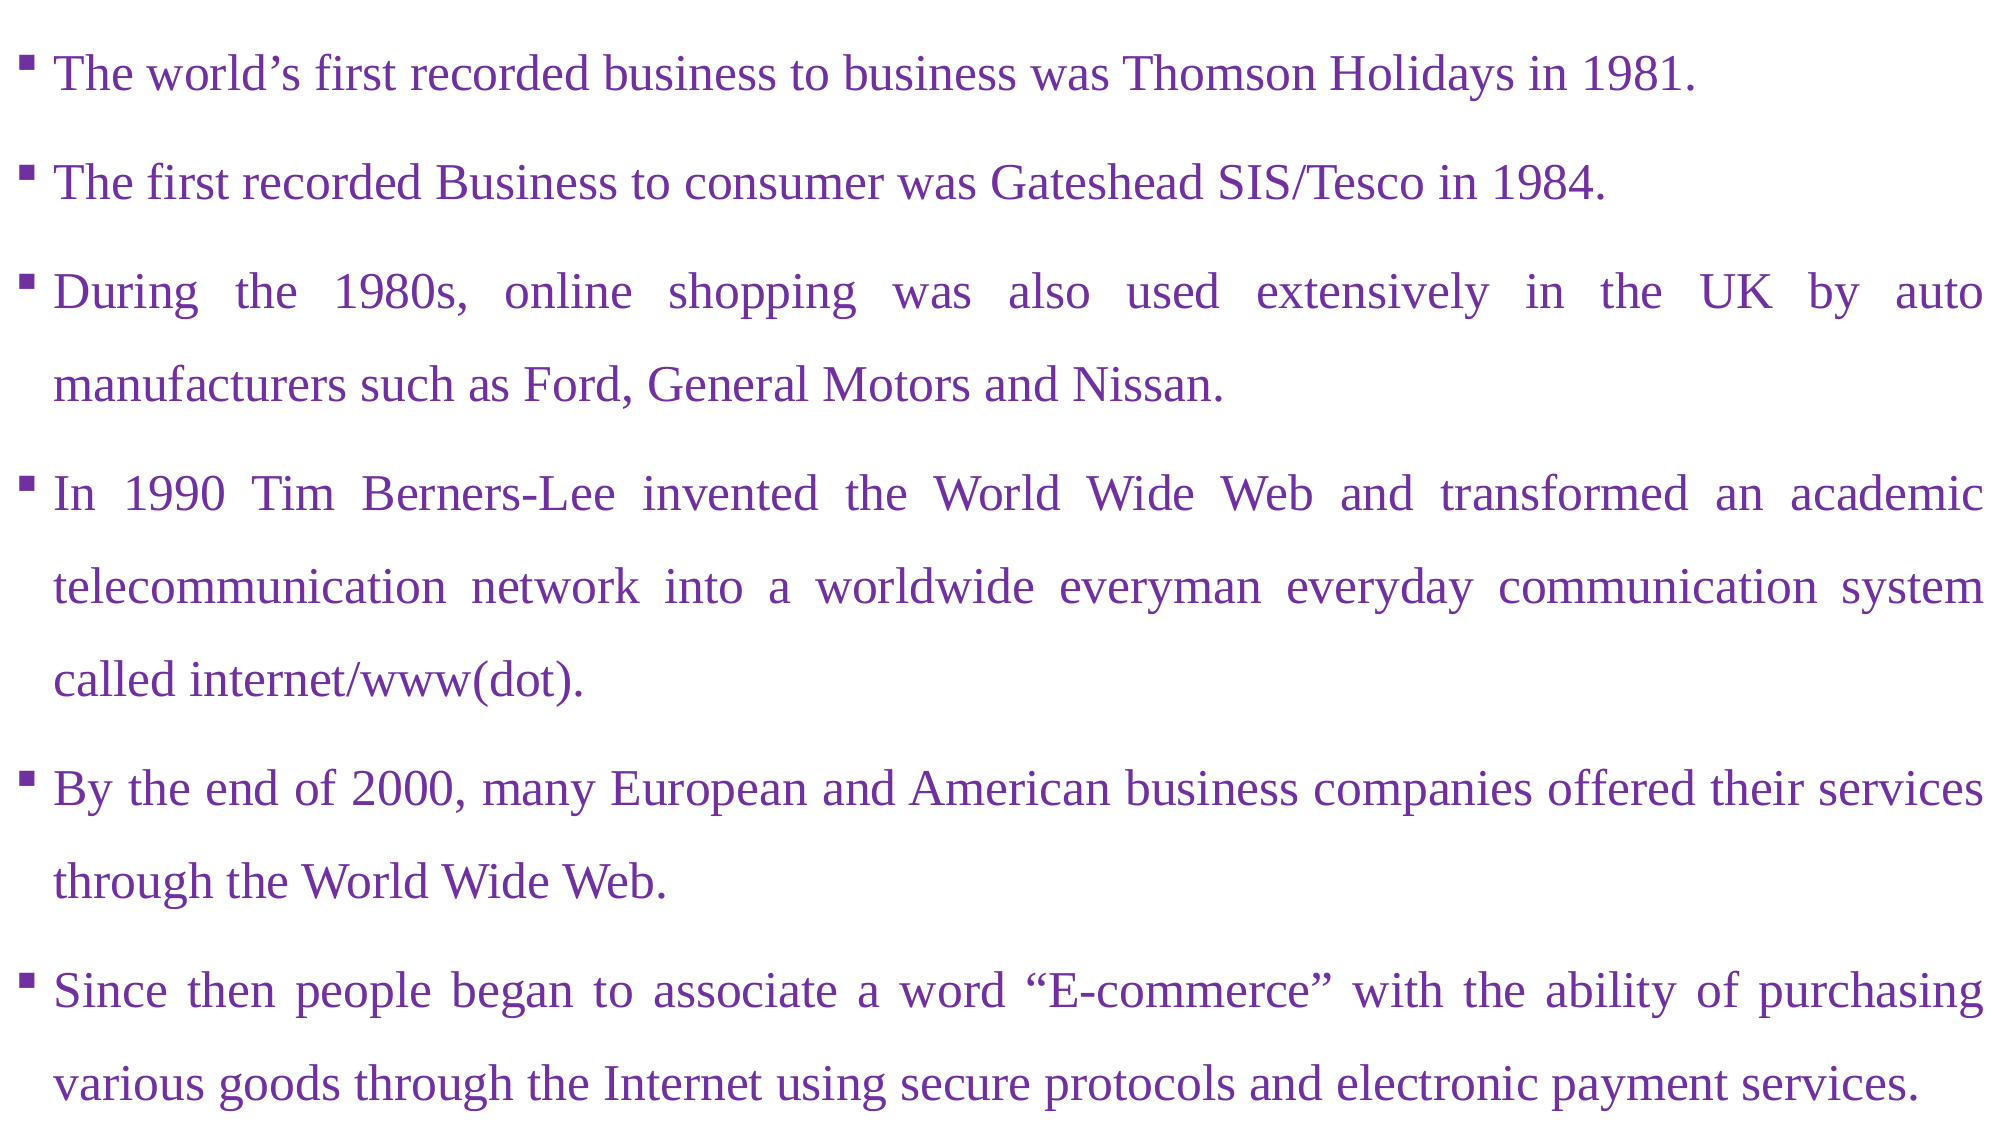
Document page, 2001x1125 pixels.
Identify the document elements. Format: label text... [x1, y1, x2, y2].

list The world’s first recorded business to business was Thomson Holidays in 1981. The first recorded Business to consumer was Gateshead SIS/Tesco in 1984. During the 1980s, online shopping was also used extensively in the UK by auto manufacturers such as Ford, General Motors and Nissan. In 1990 Tim Berners-Lee invented the World Wide Web and transformed an academic telecommunication network into a worldwide everyman everyday communication system called internet/www(dot). By the end of 2000, many European and American business companies offered their services through the World Wide Web. Since then people began to associate a word “E-commerce” with the ability of purchasing various goods through the Internet using secure protocols and electronic payment services. [0, 0, 2000, 1125]
